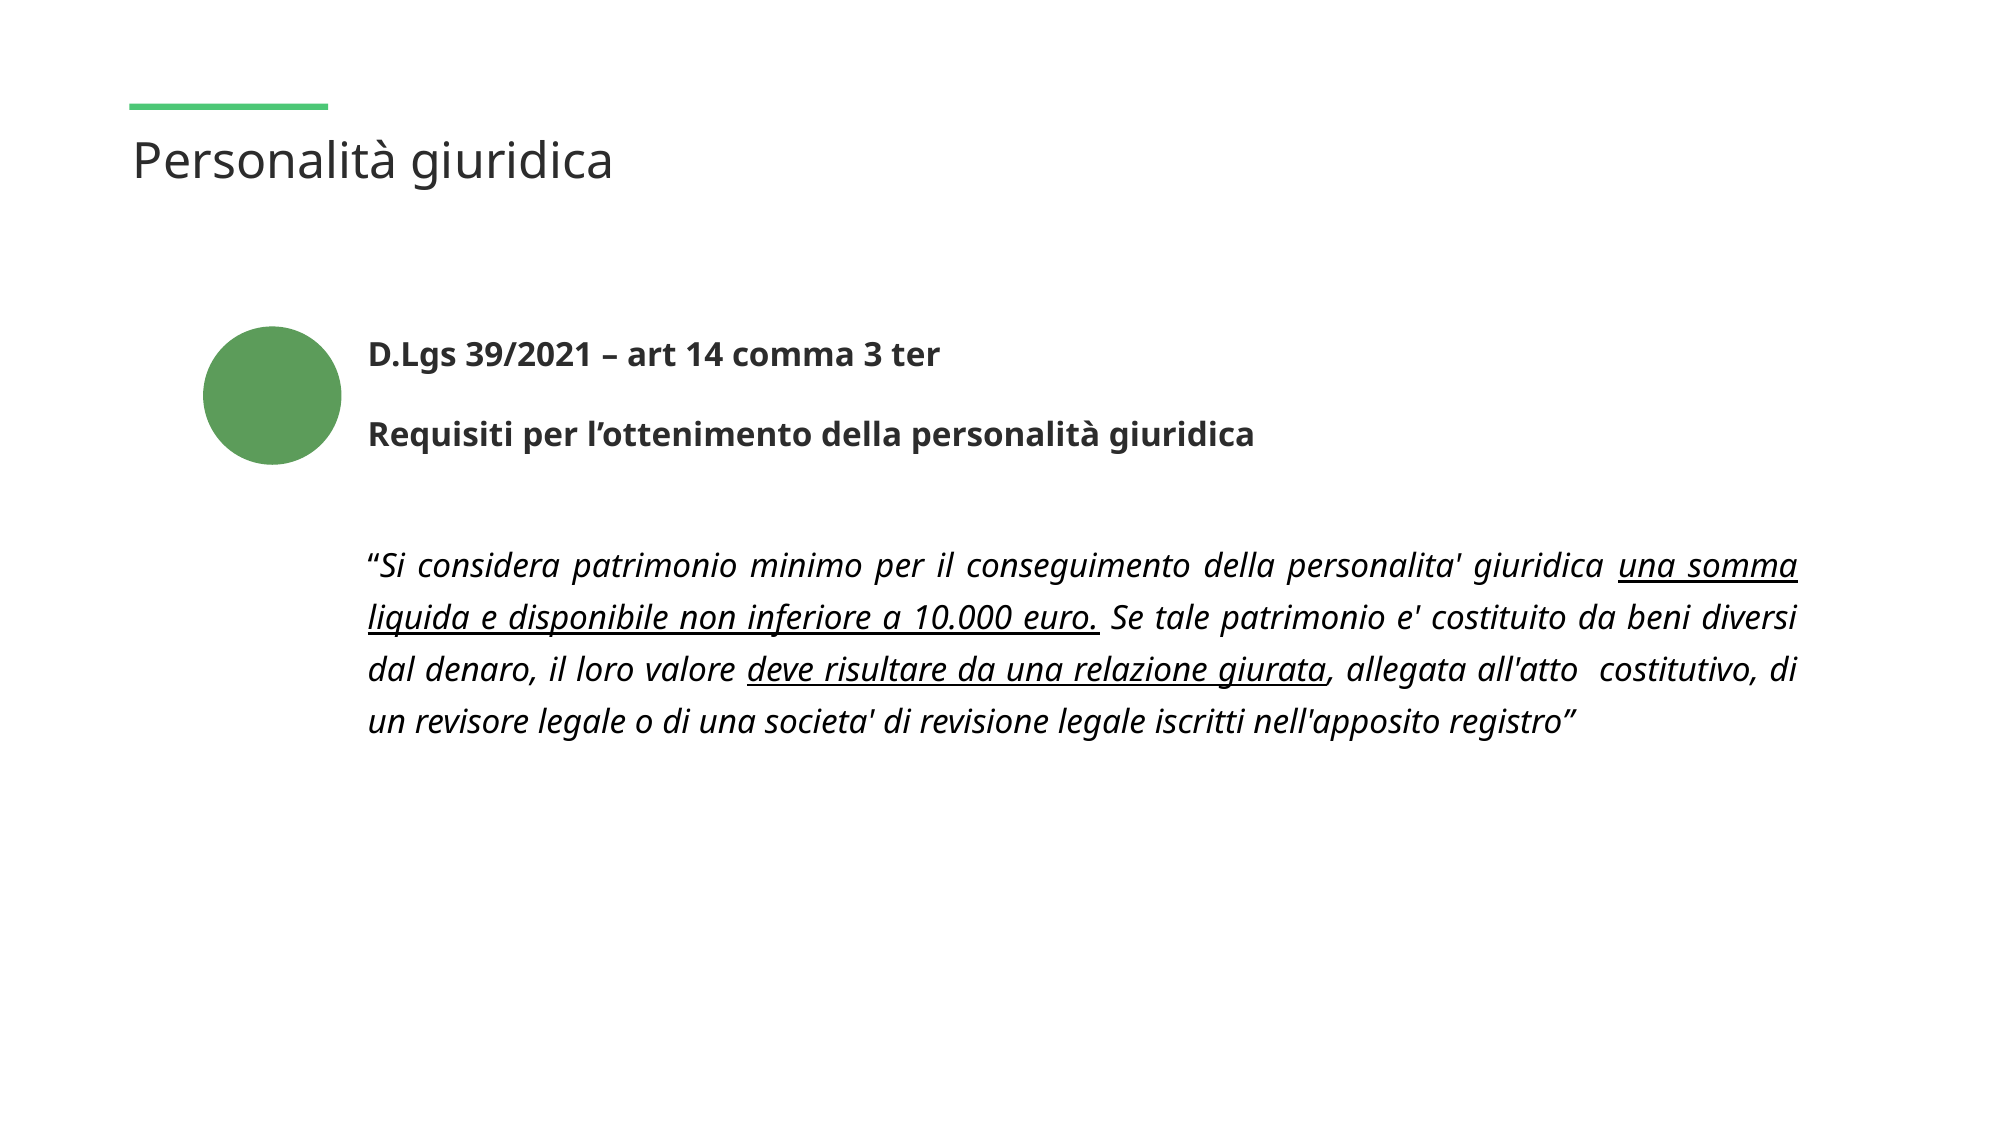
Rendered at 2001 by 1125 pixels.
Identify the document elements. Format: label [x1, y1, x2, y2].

text_box [129, 106, 1872, 190]
text_box [202, 292, 1799, 1125]
